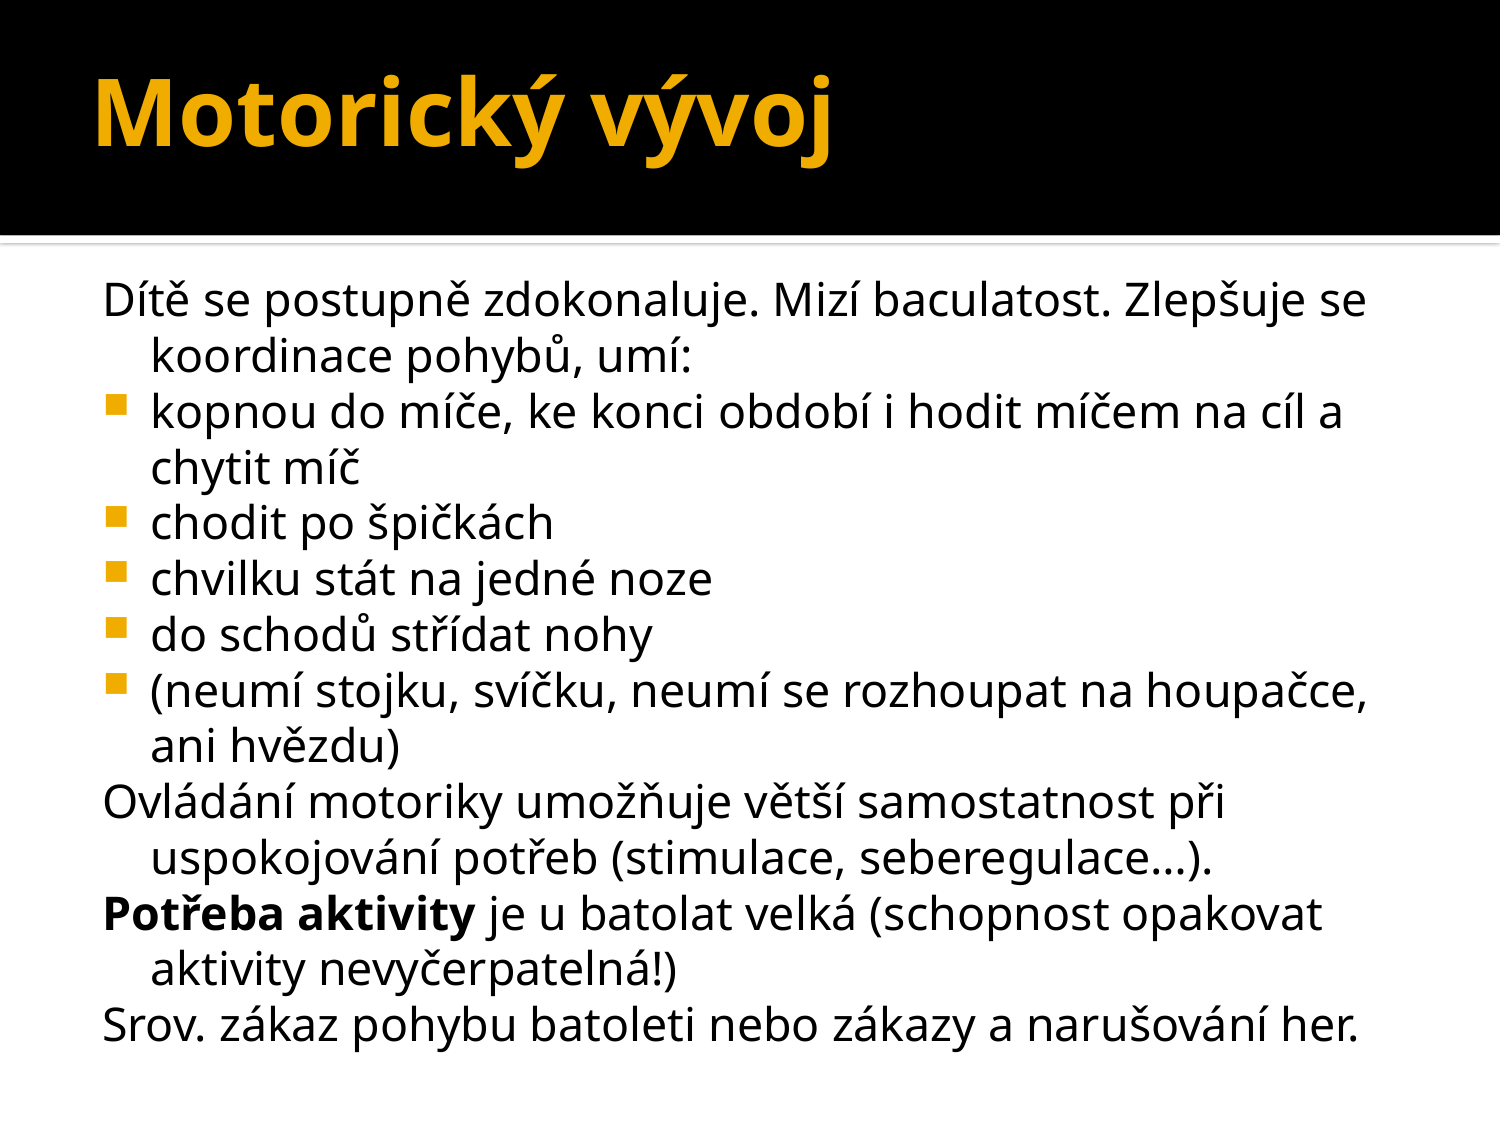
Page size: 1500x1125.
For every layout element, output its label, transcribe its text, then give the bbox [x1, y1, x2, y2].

list Dítě se postupně zdokonaluje. Mizí baculatost. Zlepšuje se koordinace pohybů, umí: kopnou do míče, ke konci období i hodit míčem na cíl a chytit míč chodit po špičkách chvilku stát na jedné noze do schodů střídat nohy (neumí stojku, svíčku, neumí se rozhoupat na houpačce, ani hvězdu) Ovládání motoriky umožňuje větší samostatnost při uspokojování potřeb (stimulace, seberegulace…). Potřeba aktivity je u batolat velká (schopnost opakovat aktivity nevyčerpatelná!) Srov. zákaz pohybu batoleti nebo zákazy a narušování her. [75, 255, 1425, 1071]
title Motorický vývoj [75, 45, 1425, 173]
